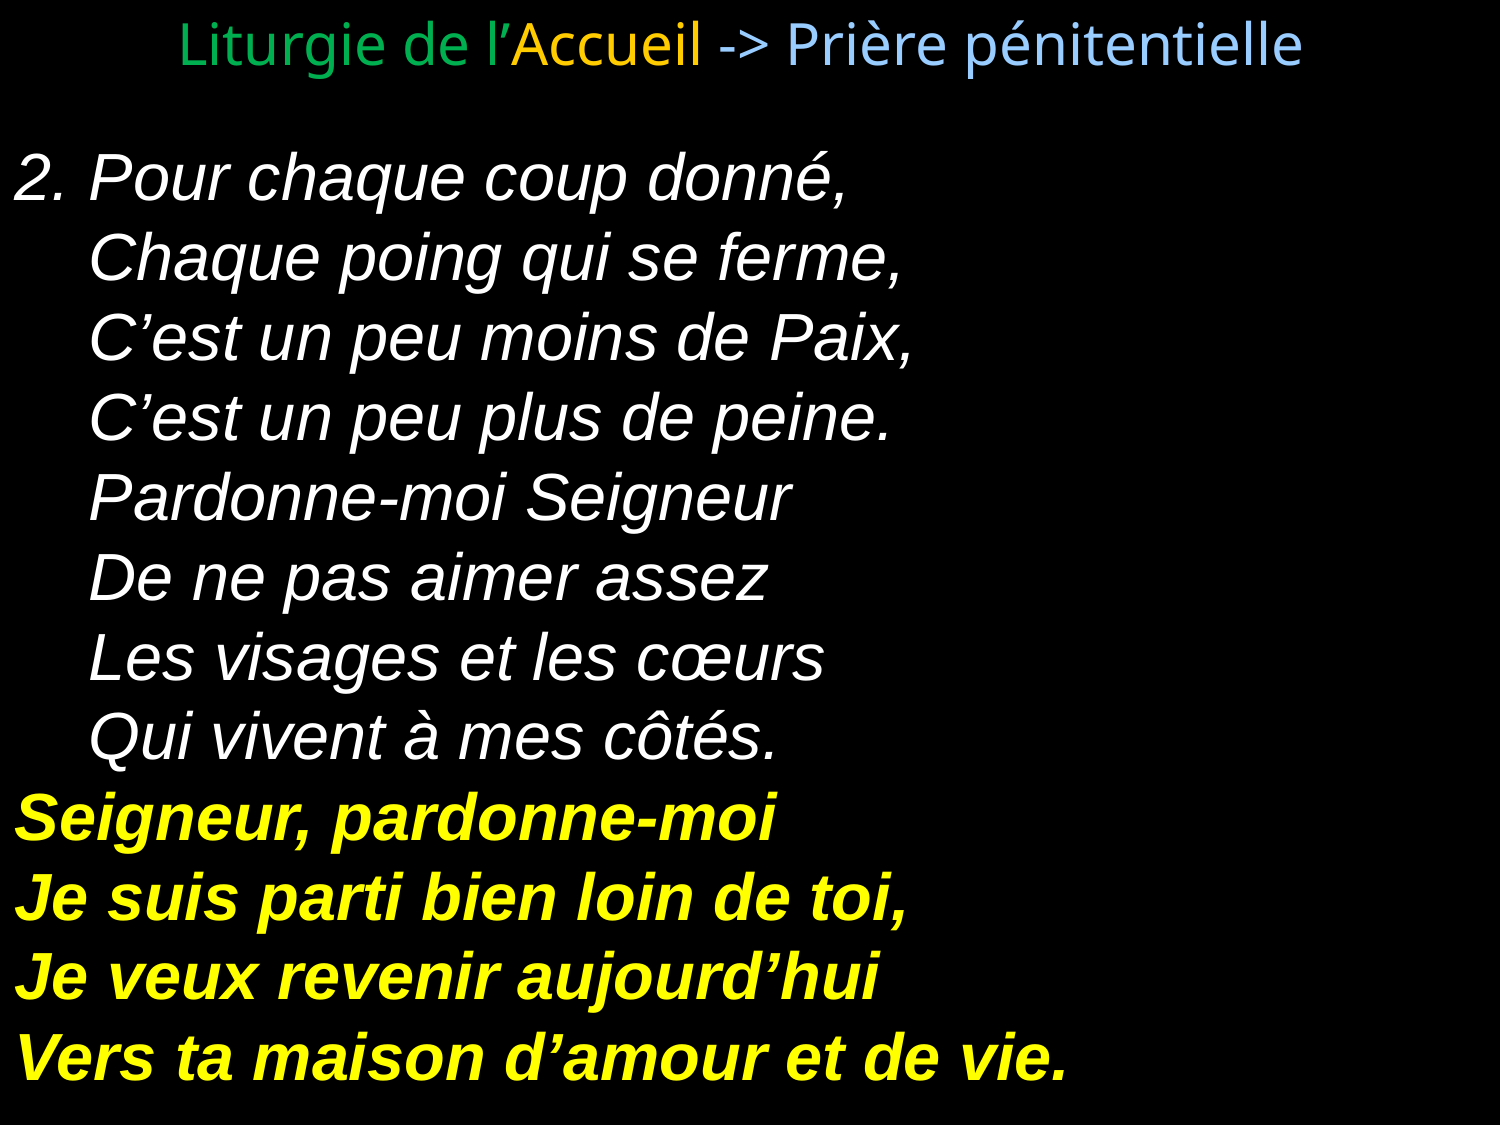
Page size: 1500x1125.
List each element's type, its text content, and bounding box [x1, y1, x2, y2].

text_box 2. Pour chaque coup donné, Chaque poing qui se ferme, C’est un peu moins de Paix, C’est un peu plus de peine. Pardonne-moi Seigneur De ne pas aimer assez Les visages et les cœurs Qui vivent à mes côtés. Seigneur, pardonne-moi Je suis parti bien loin de toi, Je veux revenir aujourd’hui Vers ta maison d’amour et de vie. [0, 66, 1301, 1125]
text_box Liturgie de l’Accueil -> Prière pénitentielle [0, 0, 1483, 85]
